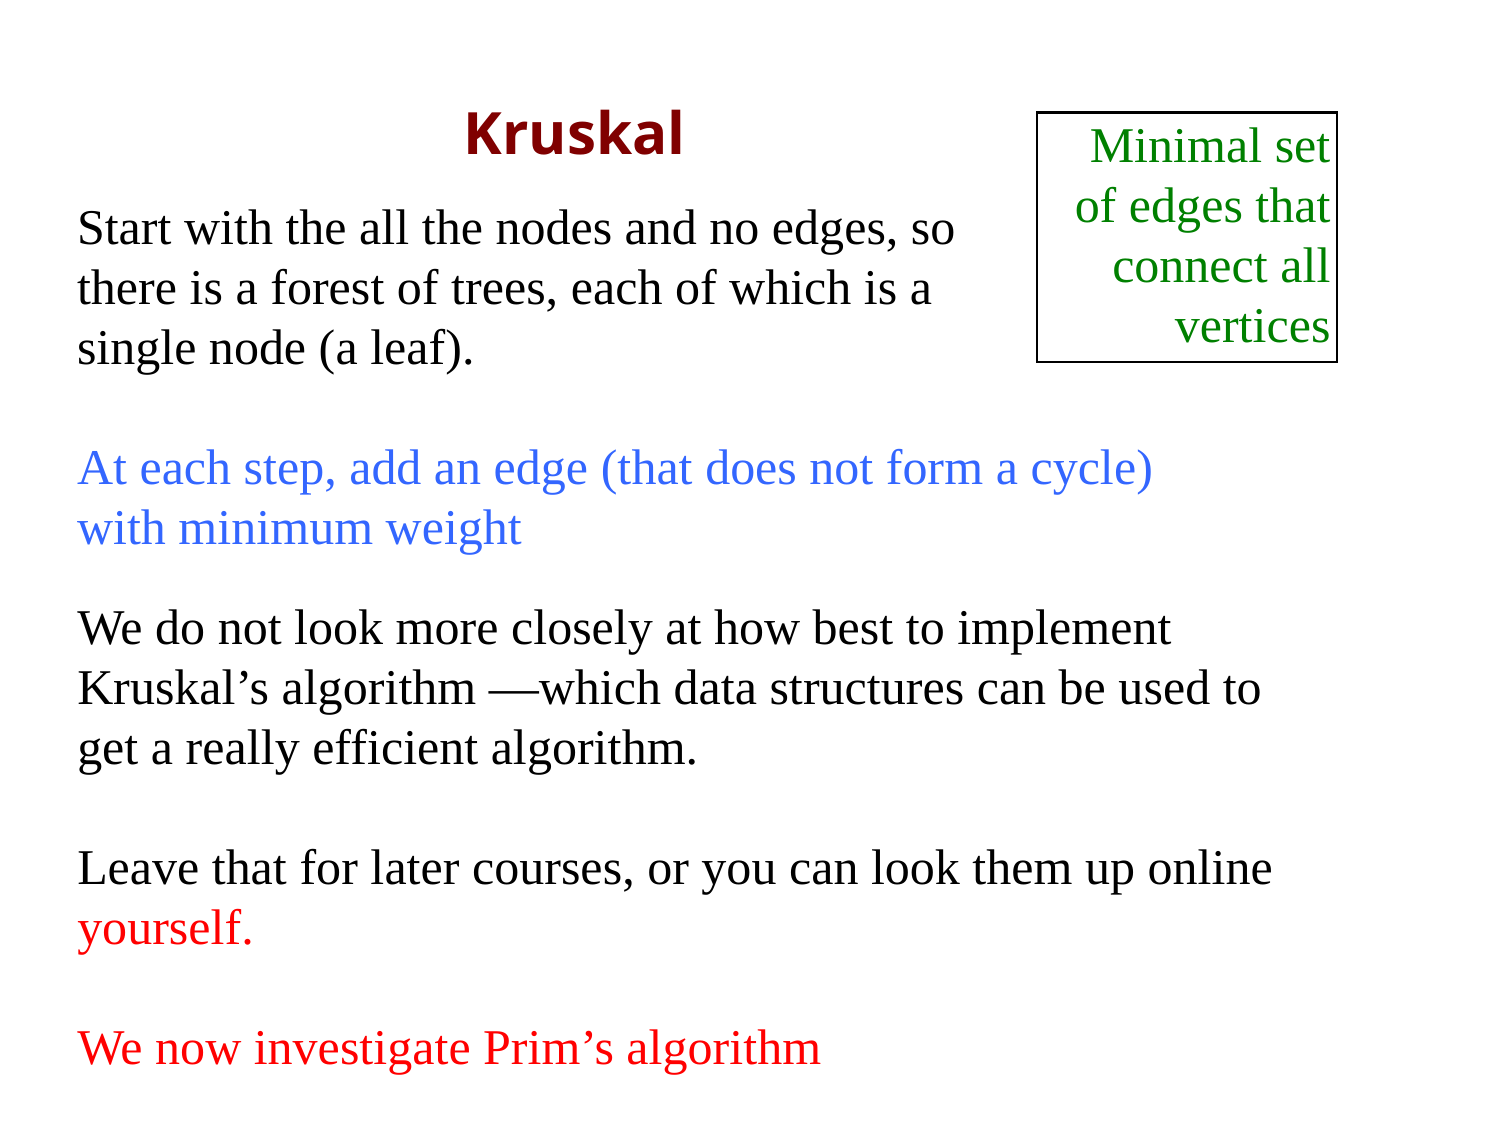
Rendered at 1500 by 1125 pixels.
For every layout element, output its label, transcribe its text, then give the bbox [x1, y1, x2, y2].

title Kruskal [50, 75, 1113, 188]
text_box Minimal set of edges that connect all vertices [1037, 112, 1338, 363]
text_box Start with the all the nodes and no edges, so there is a forest of trees, each of which is a single node (a leaf). At each step, add an edge (that does not form a cycle) with minimum weight [62, 187, 1263, 587]
text_box We do not look more closely at how best to implement Kruskal’s algorithm —which data structures can be used to get a really efficient algorithm. Leave that for later courses, or you can look them up online yourself. We now investigate Prim’s algorithm [62, 587, 1300, 1083]
